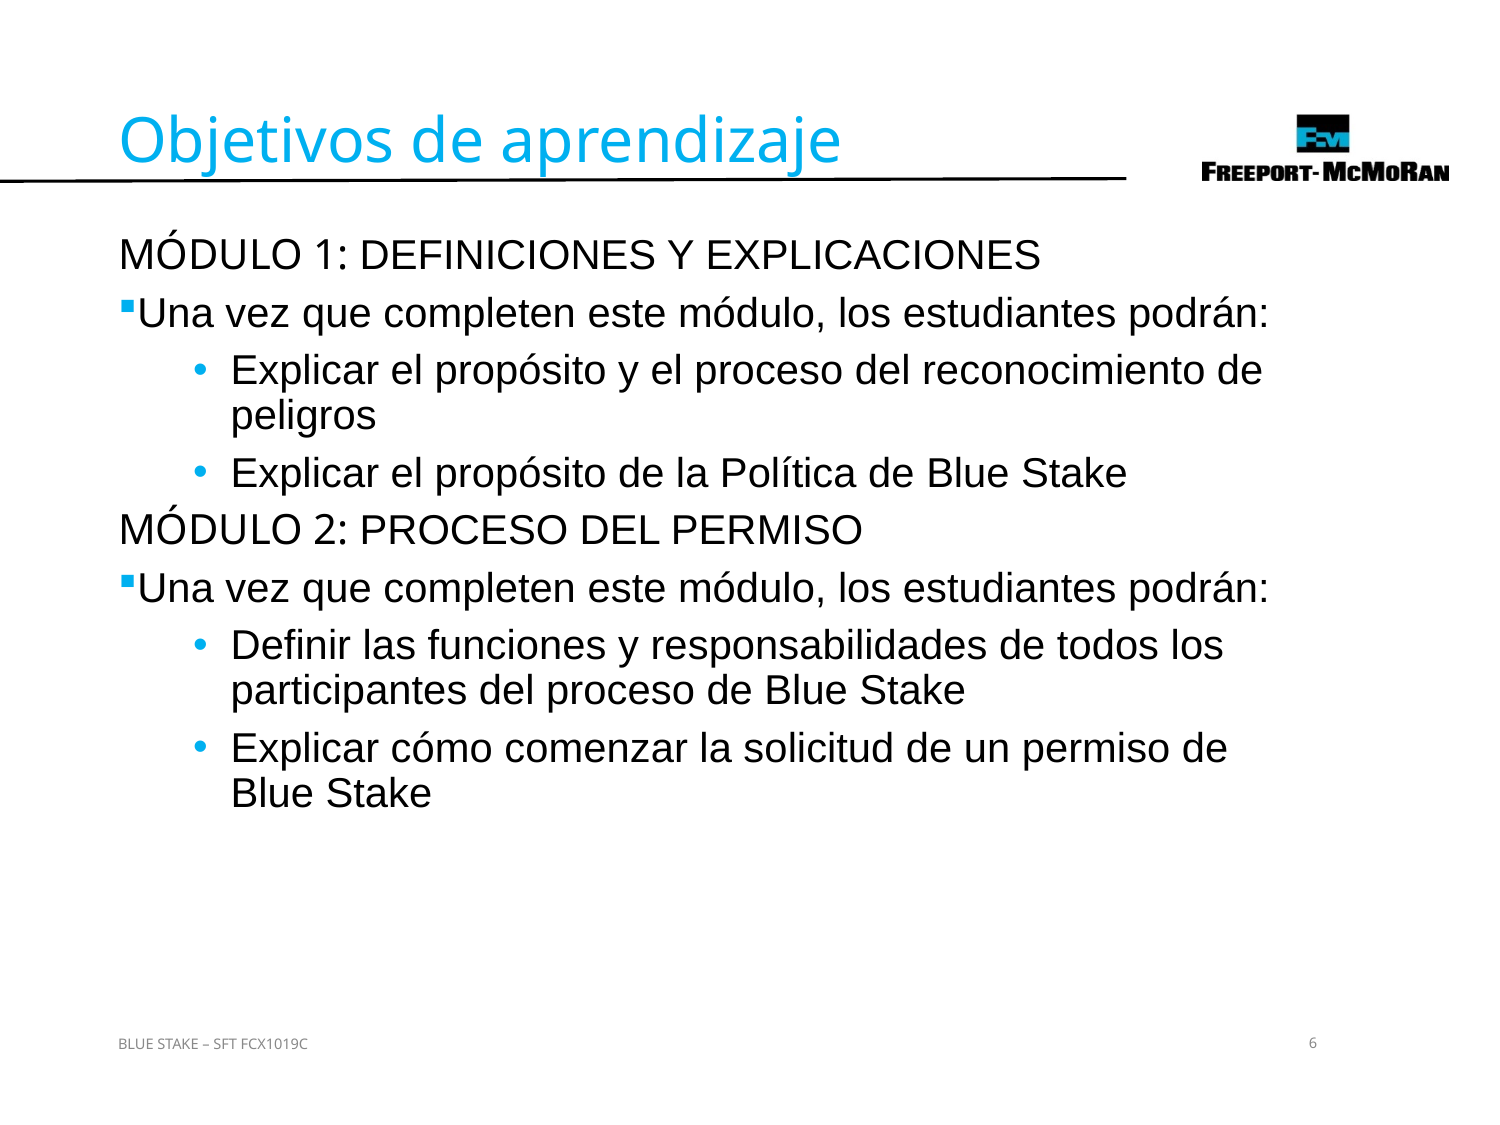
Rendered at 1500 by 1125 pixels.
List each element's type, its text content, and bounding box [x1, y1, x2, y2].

picture [1202, 113, 1449, 181]
slide_number 6 [1126, 1014, 1500, 1075]
list Objetivos de aprendizaje [103, 101, 1127, 207]
list MÓDULO 1: DEFINICIONES Y EXPLICACIONES Una vez que completen este módulo, los estudiantes podrán: Explicar el propósito y el proceso del reconocimiento de peligros Explicar el propósito de la Política de Blue Stake MÓDULO 2: PROCESO DEL PERMISO Una vez que completen este módulo, los estudiantes podrán: Definir las funciones y responsabilidades de todos los participantes del proceso de Blue Stake Explicar cómo comenzar la solicitud de un permiso de Blue Stake [103, 226, 1286, 996]
footer BLUE STAKE – SFT FCX1019C [103, 1014, 1004, 1074]
